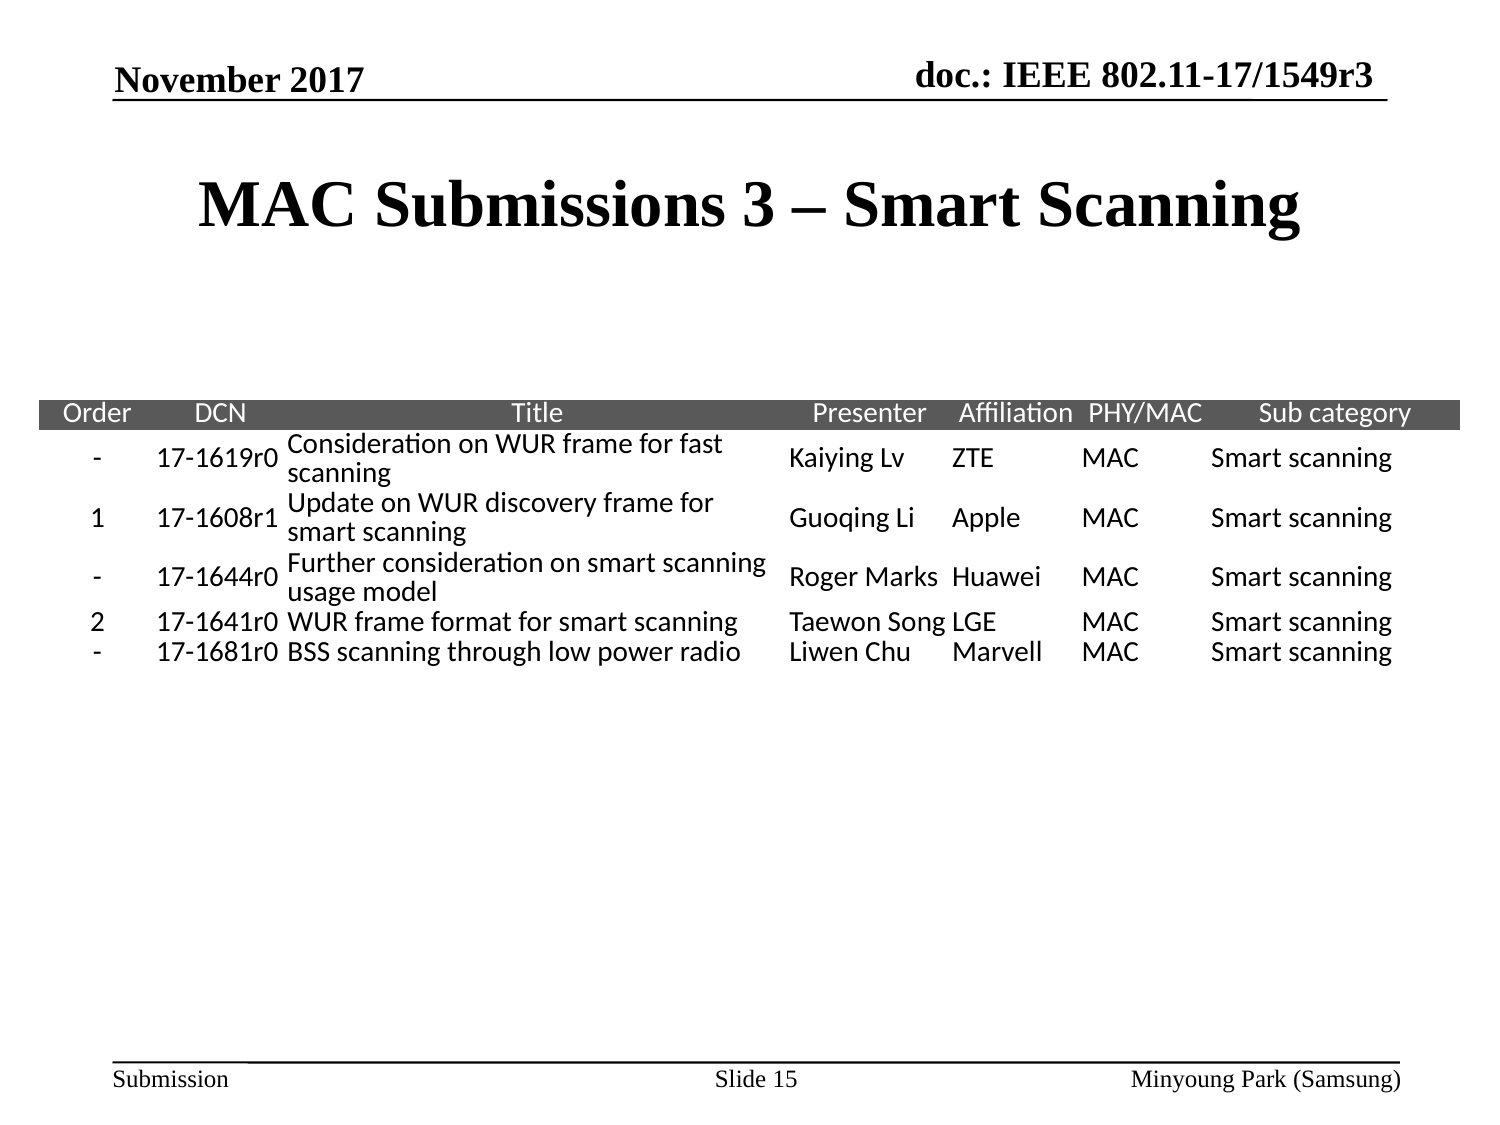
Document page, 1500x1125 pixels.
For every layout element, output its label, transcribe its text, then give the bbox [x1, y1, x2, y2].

table_cell 17-1681r0 [155, 639, 286, 669]
table_cell 2 [39, 609, 155, 639]
table_cell Smart scanning [1210, 639, 1460, 669]
table_cell BSS scanning through low power radio [286, 639, 789, 669]
table_cell Kaiying Lv [789, 430, 951, 490]
table_cell WUR frame format for smart scanning [286, 609, 789, 639]
table_header Order [39, 400, 155, 430]
table_cell Taewon Song [789, 609, 951, 639]
table_cell Roger Marks [789, 549, 951, 609]
table_cell Apple [951, 490, 1081, 549]
slide_number Slide 15 [712, 1061, 800, 1093]
title MAC Submissions 3 – Smart Scanning [112, 112, 1388, 288]
table_cell - [39, 430, 155, 490]
table_cell Huawei [951, 549, 1081, 609]
table_cell 1 [39, 490, 155, 549]
table_cell - [39, 639, 155, 669]
table_cell 17-1644r0 [155, 549, 286, 609]
footer Minyoung Park (Samsung) [949, 1061, 1402, 1093]
table_cell Smart scanning [1210, 430, 1460, 490]
table_cell MAC [1081, 639, 1210, 669]
table_cell LGE [951, 609, 1081, 639]
table_header Sub category [1210, 400, 1460, 430]
table_cell 17-1641r0 [155, 609, 286, 639]
table_header Affiliation [951, 400, 1081, 430]
table_cell Further consideration on smart scanning usage model [286, 549, 789, 609]
table_header Title [286, 400, 789, 430]
table_header DCN [155, 400, 286, 430]
table_cell Guoqing Li [789, 490, 951, 549]
table_cell Smart scanning [1210, 490, 1460, 549]
table_cell Smart scanning [1210, 609, 1460, 639]
table_cell 17-1619r0 [155, 430, 286, 490]
table_cell MAC [1081, 490, 1210, 549]
table_cell Consideration on WUR frame for fast scanning [286, 430, 789, 490]
table_cell ZTE [951, 430, 1081, 490]
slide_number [114, 54, 374, 101]
table_header PHY/MAC [1081, 400, 1210, 430]
table_cell 17-1608r1 [155, 490, 286, 549]
table_header Presenter [789, 400, 951, 430]
table_cell MAC [1081, 549, 1210, 609]
table_cell - [39, 549, 155, 609]
table_cell MAC [1081, 609, 1210, 639]
table_cell Update on WUR discovery frame for smart scanning [286, 490, 789, 549]
table_cell MAC [1081, 430, 1210, 490]
table_cell Marvell [951, 639, 1081, 669]
table_cell Smart scanning [1210, 549, 1460, 609]
table_cell Liwen Chu [789, 639, 951, 669]
